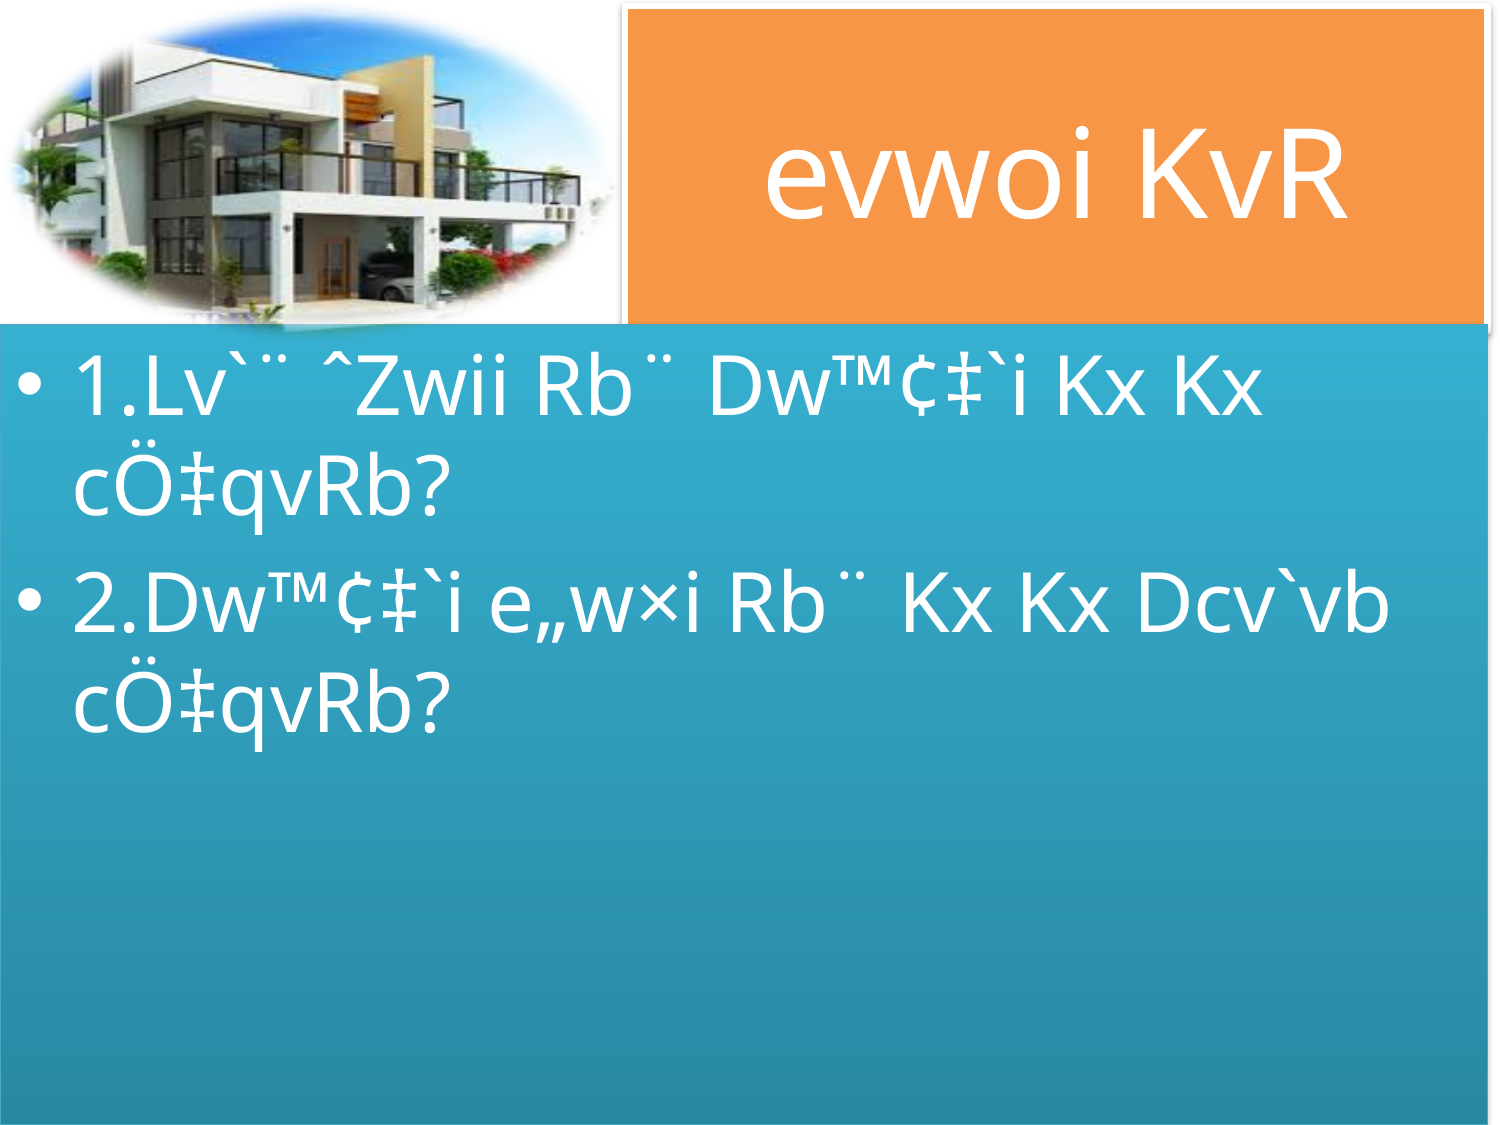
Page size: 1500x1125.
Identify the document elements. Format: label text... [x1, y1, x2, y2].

title evwoi KvR [628, 3, 1491, 328]
list 1.Lv`¨ ˆZwii Rb¨ Dw™¢‡`i Kx Kx cÖ‡qvRb? 2.Dw™¢‡`i e„w×i Rb¨ Kx Kx Dcv`vb cÖ‡qvRb? [0, 324, 1488, 1125]
picture [0, 0, 626, 343]
